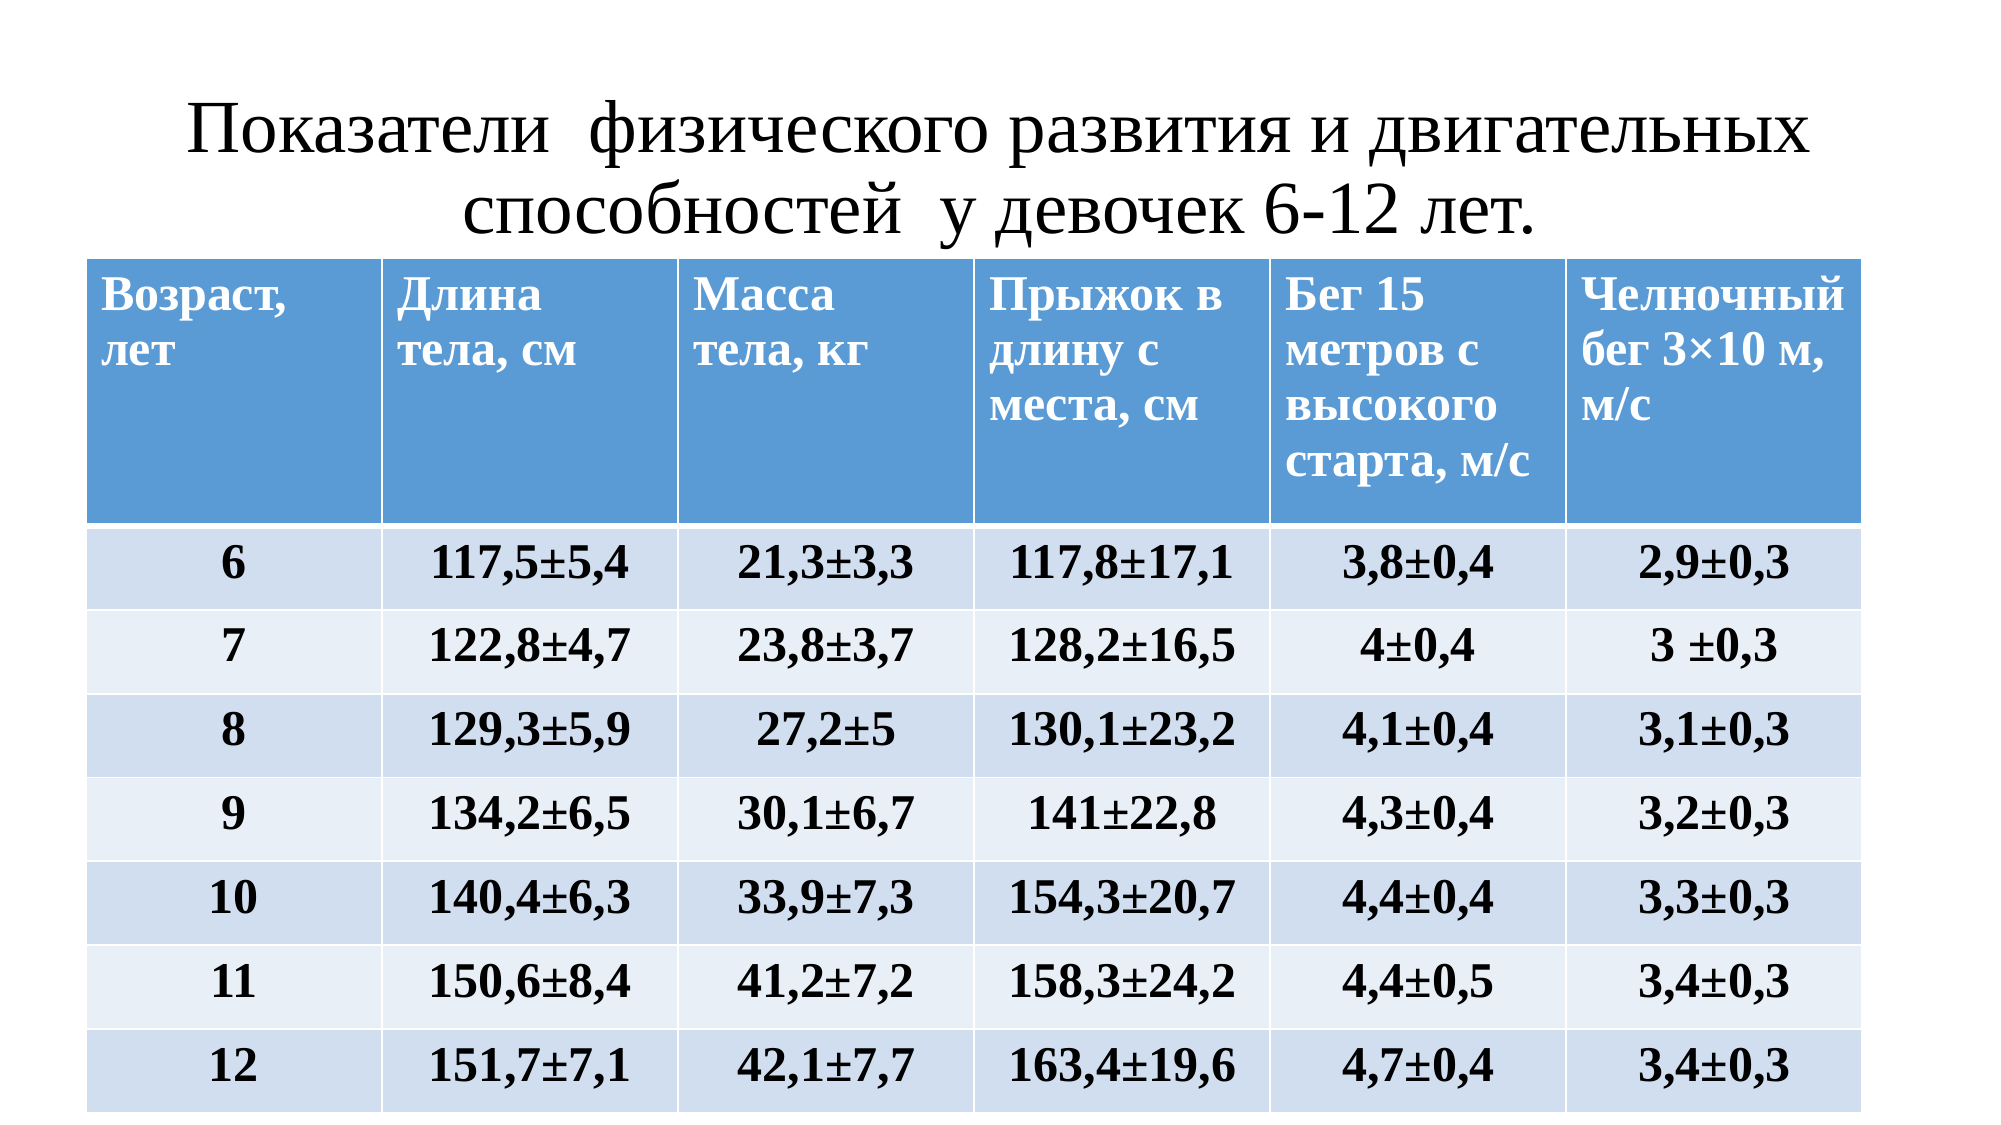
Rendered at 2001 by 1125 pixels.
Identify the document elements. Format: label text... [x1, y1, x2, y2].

table_cell 129,3±5,9 [383, 695, 677, 777]
table_cell 3,2±0,3 [1567, 778, 1861, 860]
table_cell 141±22,8 [975, 778, 1269, 860]
table_header Масса тела, кг [679, 259, 973, 523]
table_cell 128,2±16,5 [975, 611, 1269, 693]
table_cell 122,8±4,7 [383, 611, 677, 693]
table_header Бег 15 метров с высокого старта, м/с [1271, 259, 1565, 523]
table_cell 4,4±0,4 [1271, 862, 1565, 944]
table_cell 21,3±3,3 [679, 529, 973, 609]
table_cell 130,1±23,2 [975, 695, 1269, 777]
table_cell 9 [87, 778, 381, 860]
table_cell 30,1±6,7 [679, 778, 973, 860]
table_cell 151,7±7,1 [383, 1030, 677, 1112]
table_cell 4,4±0,5 [1271, 946, 1565, 1028]
table_cell 117,5±5,4 [383, 529, 677, 609]
table_cell 41,2±7,2 [679, 946, 973, 1028]
table_cell 4,1±0,4 [1271, 695, 1565, 777]
table_cell 3,8±0,4 [1271, 529, 1565, 609]
table_cell 11 [87, 946, 381, 1028]
table_cell 158,3±24,2 [975, 946, 1269, 1028]
table_cell 6 [87, 529, 381, 609]
table_cell 4±0,4 [1271, 611, 1565, 693]
table_cell 27,2±5 [679, 695, 973, 777]
table_cell 7 [87, 611, 381, 693]
table_cell 150,6±8,4 [383, 946, 677, 1028]
table_header Длина тела, см [383, 259, 677, 523]
table_cell 3,1±0,3 [1567, 695, 1861, 777]
table_cell 3,3±0,3 [1567, 862, 1861, 944]
table_cell 154,3±20,7 [975, 862, 1269, 944]
table_cell 3,4±0,3 [1567, 946, 1861, 1028]
table_cell 3 ±0,3 [1567, 611, 1861, 693]
table_cell 10 [87, 862, 381, 944]
table_cell 8 [87, 695, 381, 777]
table_header Возраст, лет [87, 259, 381, 523]
table_header Прыжок в длину с места, см [975, 259, 1269, 523]
table_cell 23,8±3,7 [679, 611, 973, 693]
table_cell 3,4±0,3 [1567, 1030, 1861, 1112]
table_cell 163,4±19,6 [975, 1030, 1269, 1112]
table_cell 117,8±17,1 [975, 529, 1269, 609]
table_cell 134,2±6,5 [383, 778, 677, 860]
table_cell 4,3±0,4 [1271, 778, 1565, 860]
table_cell 12 [87, 1030, 381, 1112]
title Показатели физического развития и двигательных способностей у девочек 6-12 лет. [137, 59, 1863, 257]
table_cell 2,9±0,3 [1567, 529, 1861, 609]
table_cell 42,1±7,7 [679, 1030, 973, 1112]
table_cell 4,7±0,4 [1271, 1030, 1565, 1112]
table_cell 140,4±6,3 [383, 862, 677, 944]
table_cell 33,9±7,3 [679, 862, 973, 944]
table_header Челночный бег 3×10 м, м/с [1567, 259, 1861, 523]
